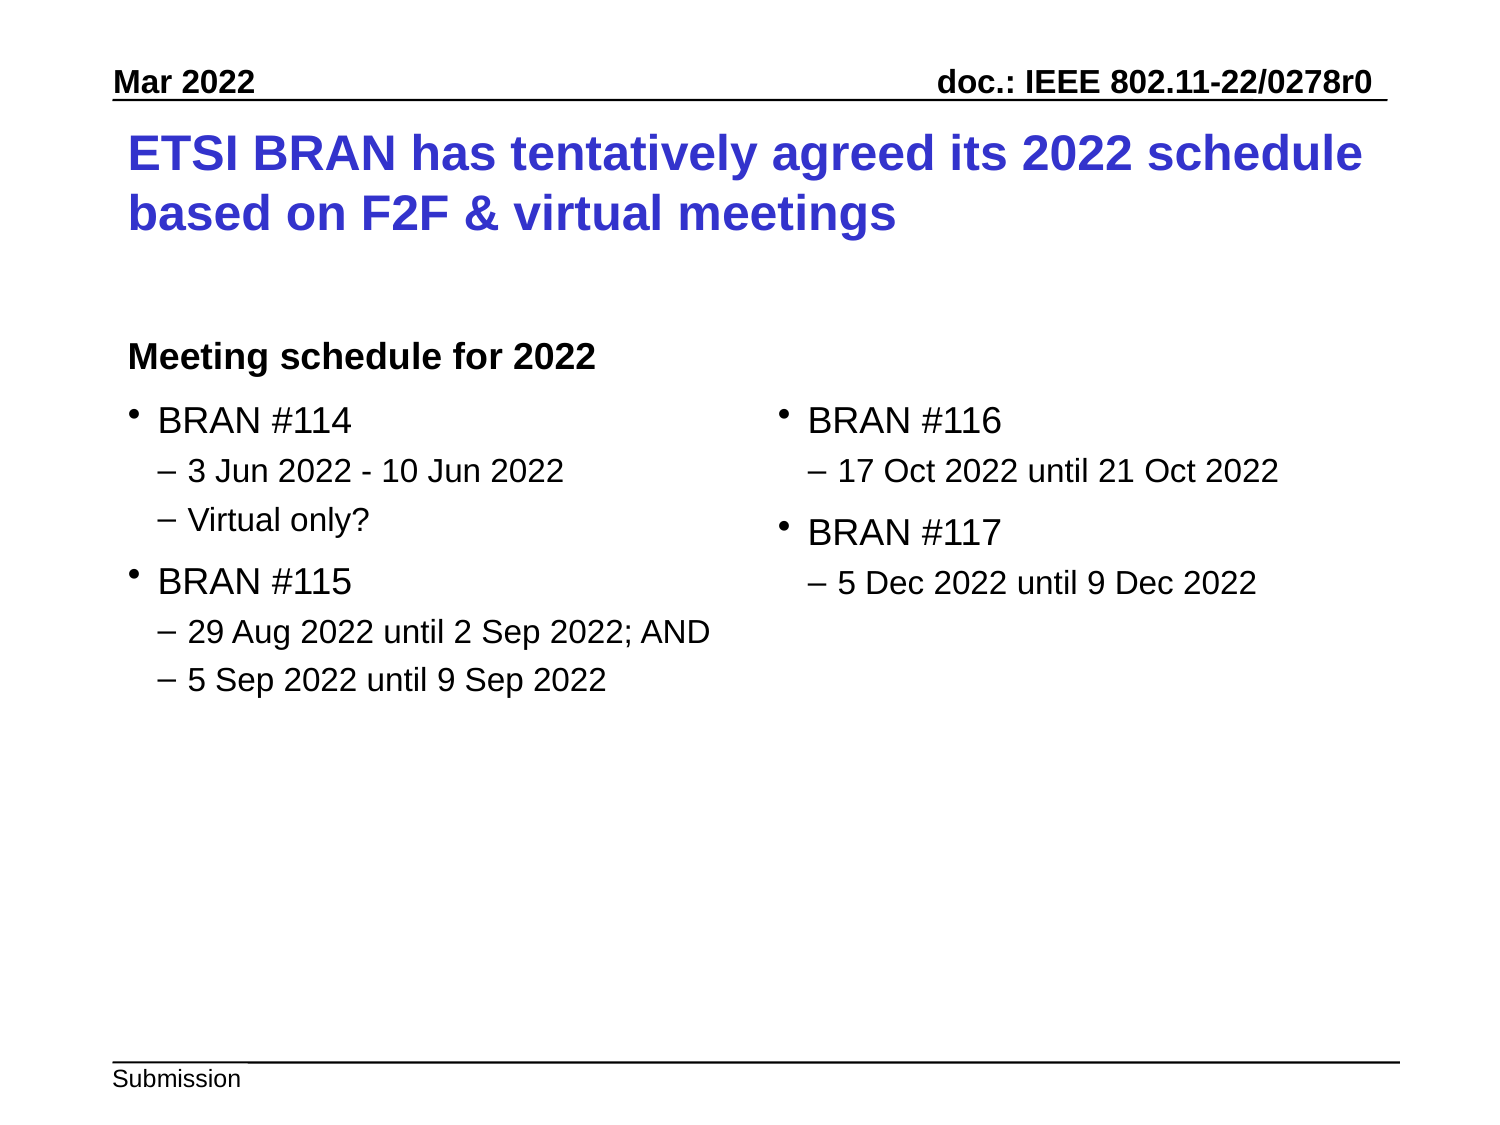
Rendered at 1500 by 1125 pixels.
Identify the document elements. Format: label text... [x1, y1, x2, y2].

list Meeting schedule for 2022 BRAN #114 3 Jun 2022 - 10 Jun 2022 Virtual only? BRAN #115 29 Aug 2022 until 2 Sep 2022; AND 5 Sep 2022 until 9 Sep 2022 [112, 324, 738, 1000]
list BRAN #116 17 Oct 2022 until 21 Oct 2022 BRAN #117 5 Dec 2022 until 9 Dec 2022 [762, 324, 1388, 1000]
title ETSI BRAN has tentatively agreed its 2022 schedule based on F2F & virtual meetings [112, 112, 1388, 288]
